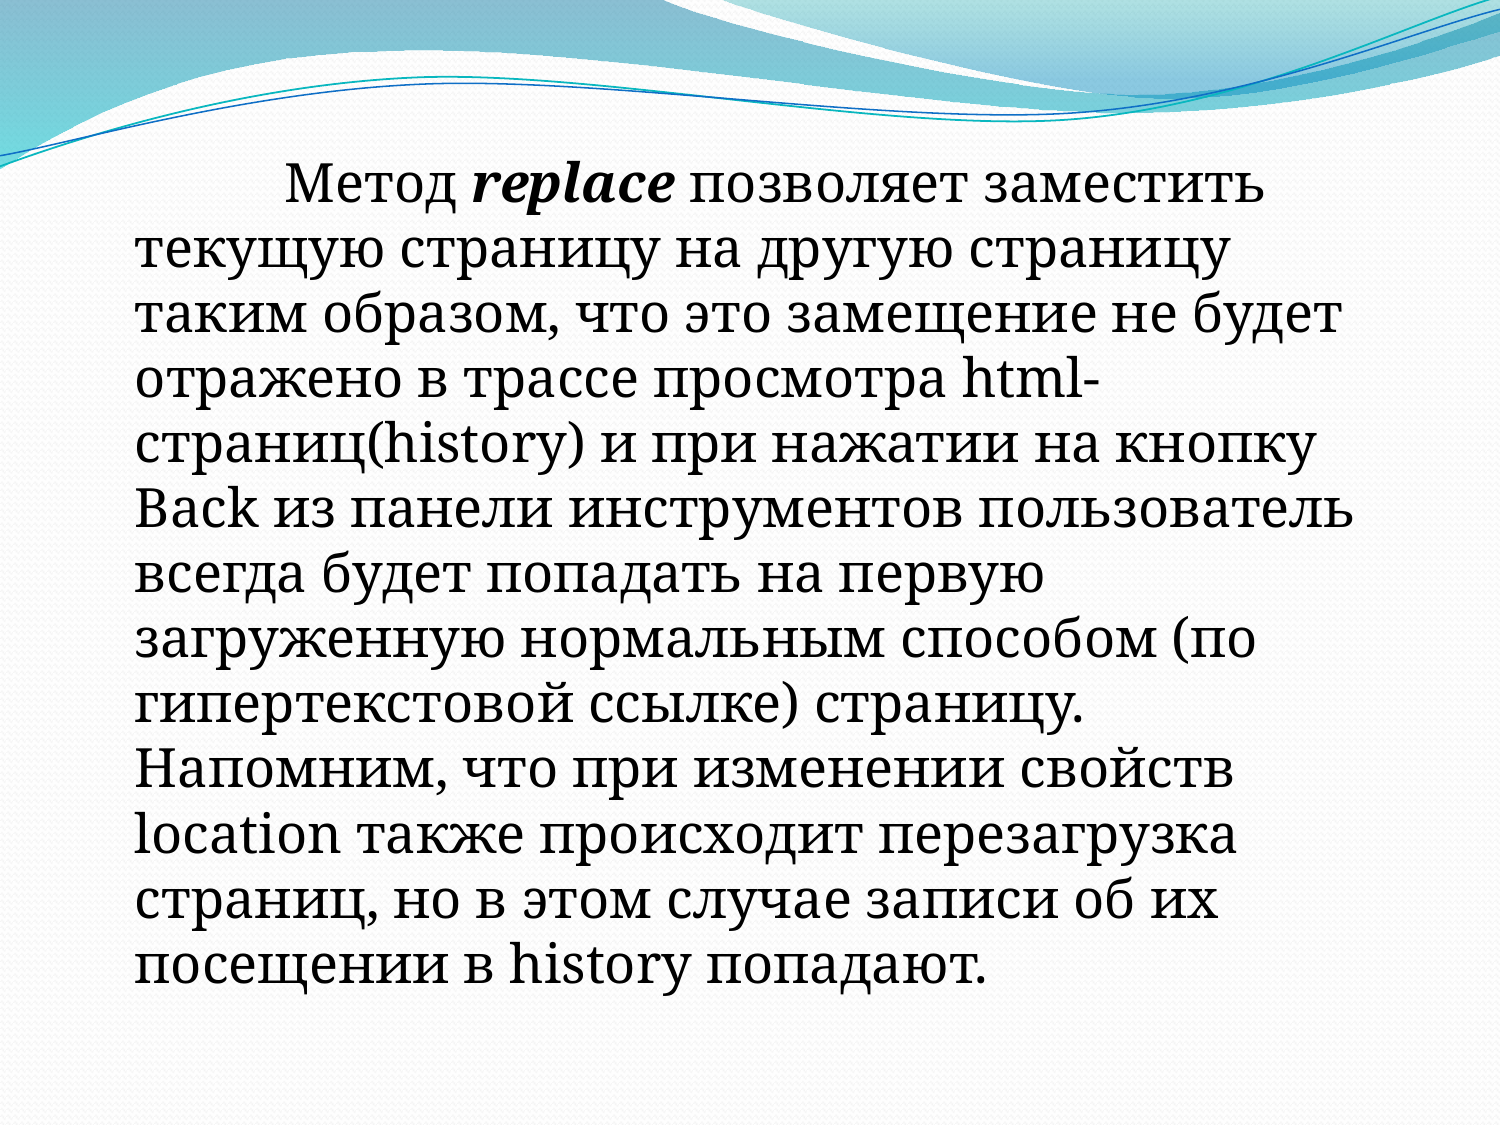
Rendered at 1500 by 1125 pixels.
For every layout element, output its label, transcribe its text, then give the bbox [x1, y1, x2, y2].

list Метод replace позволяет заместить текущую страницу на другую страницу таким образом, что это замещение не будет отражено в трассе просмотра html-страниц(history) и при нажатии на кнопку Back из панели инструментов пользователь всегда будет попадать на первую загруженную нормальным способом (по гипертекстовой ссылке) страницу. Напомним, что при изменении свойств location также происходит перезагрузка страниц, но в этом случае записи об их посещении в history попадают. [75, 140, 1425, 1005]
